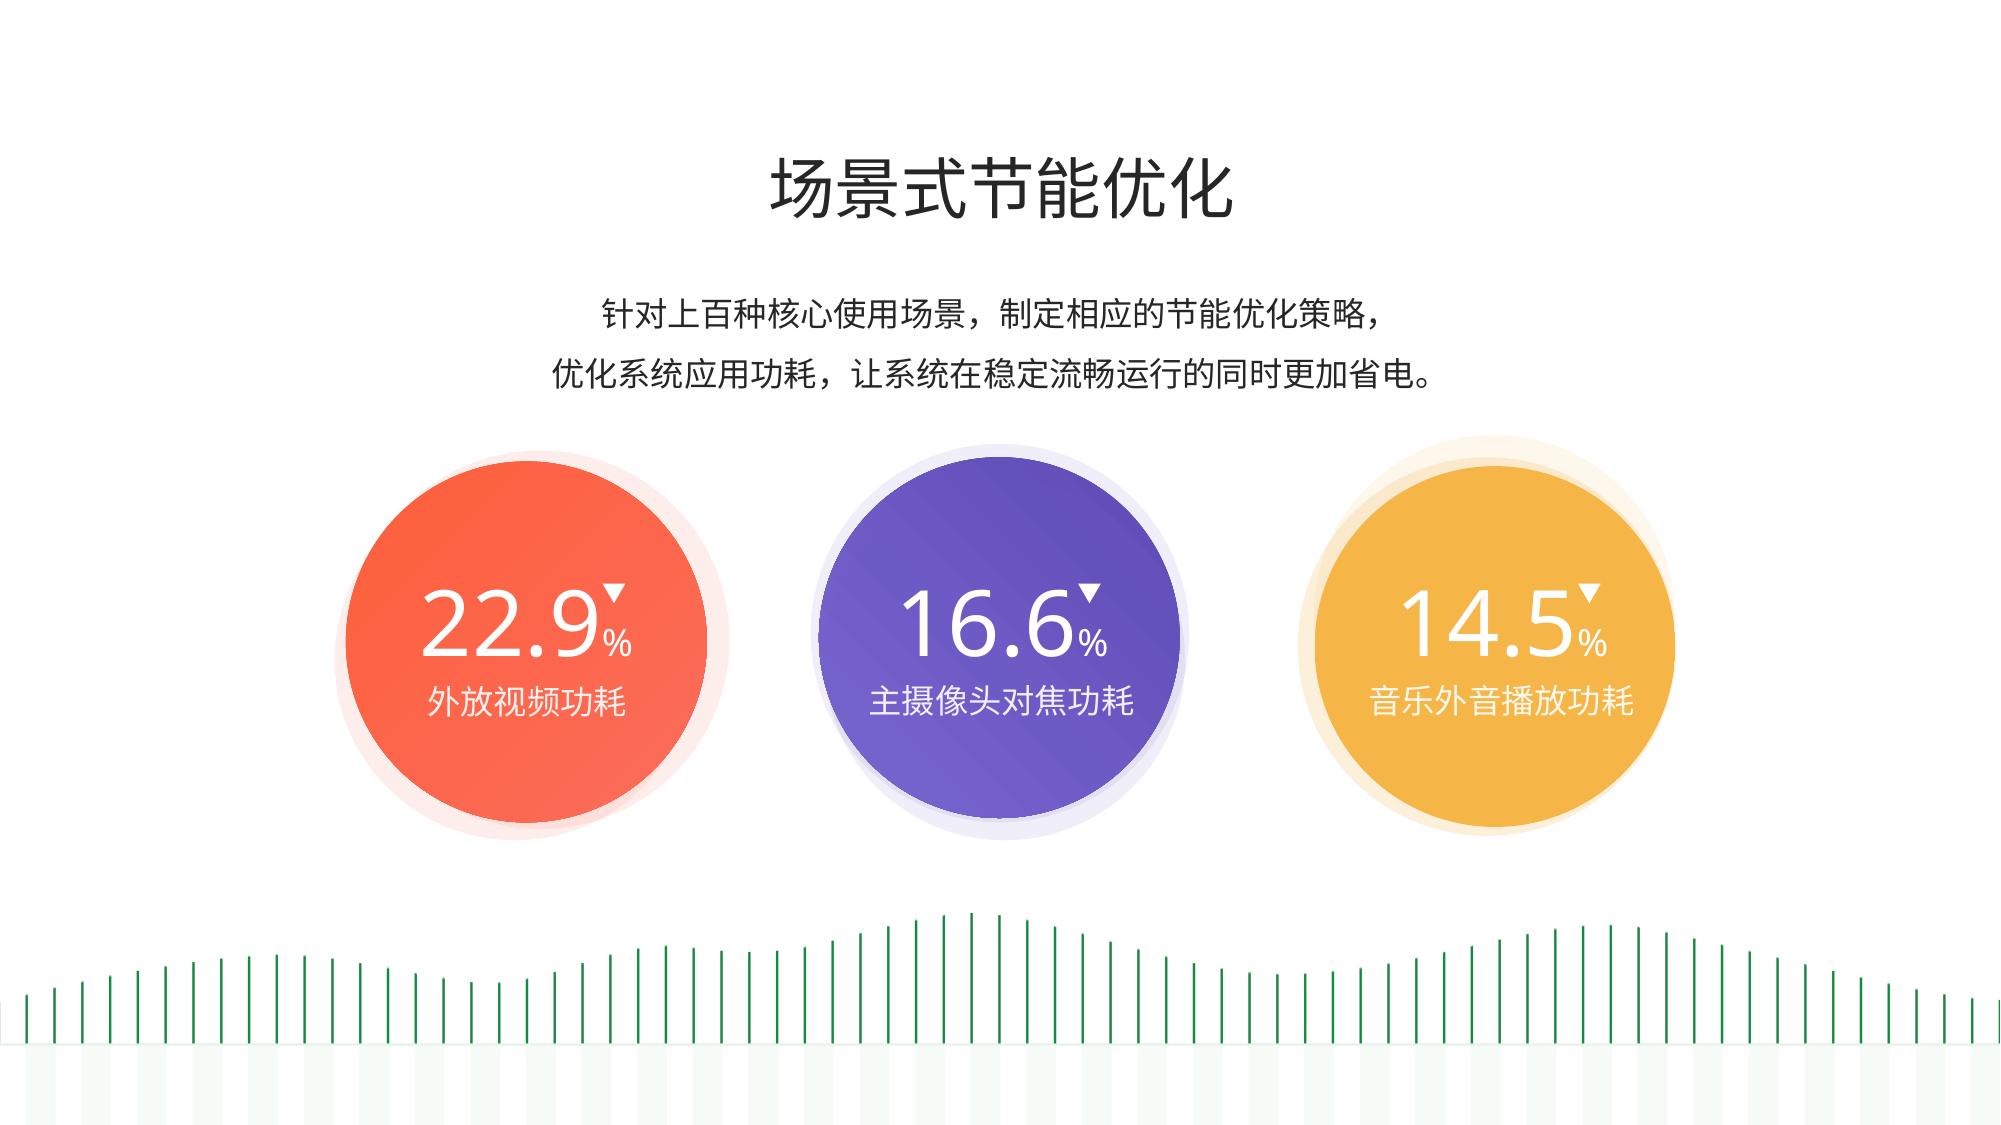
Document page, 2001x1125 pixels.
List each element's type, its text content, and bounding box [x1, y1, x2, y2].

text_box [344, 460, 708, 824]
text_box [1313, 465, 1677, 828]
text_box [1329, 433, 1676, 616]
text_box [401, 449, 731, 820]
text_box [841, 682, 1185, 842]
text_box [809, 442, 1191, 824]
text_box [406, 557, 646, 730]
text_box [1296, 456, 1678, 837]
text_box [1351, 557, 1652, 729]
text_box 场景式节能优化 [753, 139, 1251, 235]
picture [0, 913, 2000, 1125]
text_box 针对上百种核心使用场景，制定相应的节能优化策略， 优化系统应用功耗，让系统在稳定流畅运行的同时更加省电。 [500, 265, 1500, 401]
text_box [333, 559, 672, 842]
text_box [852, 557, 1152, 729]
